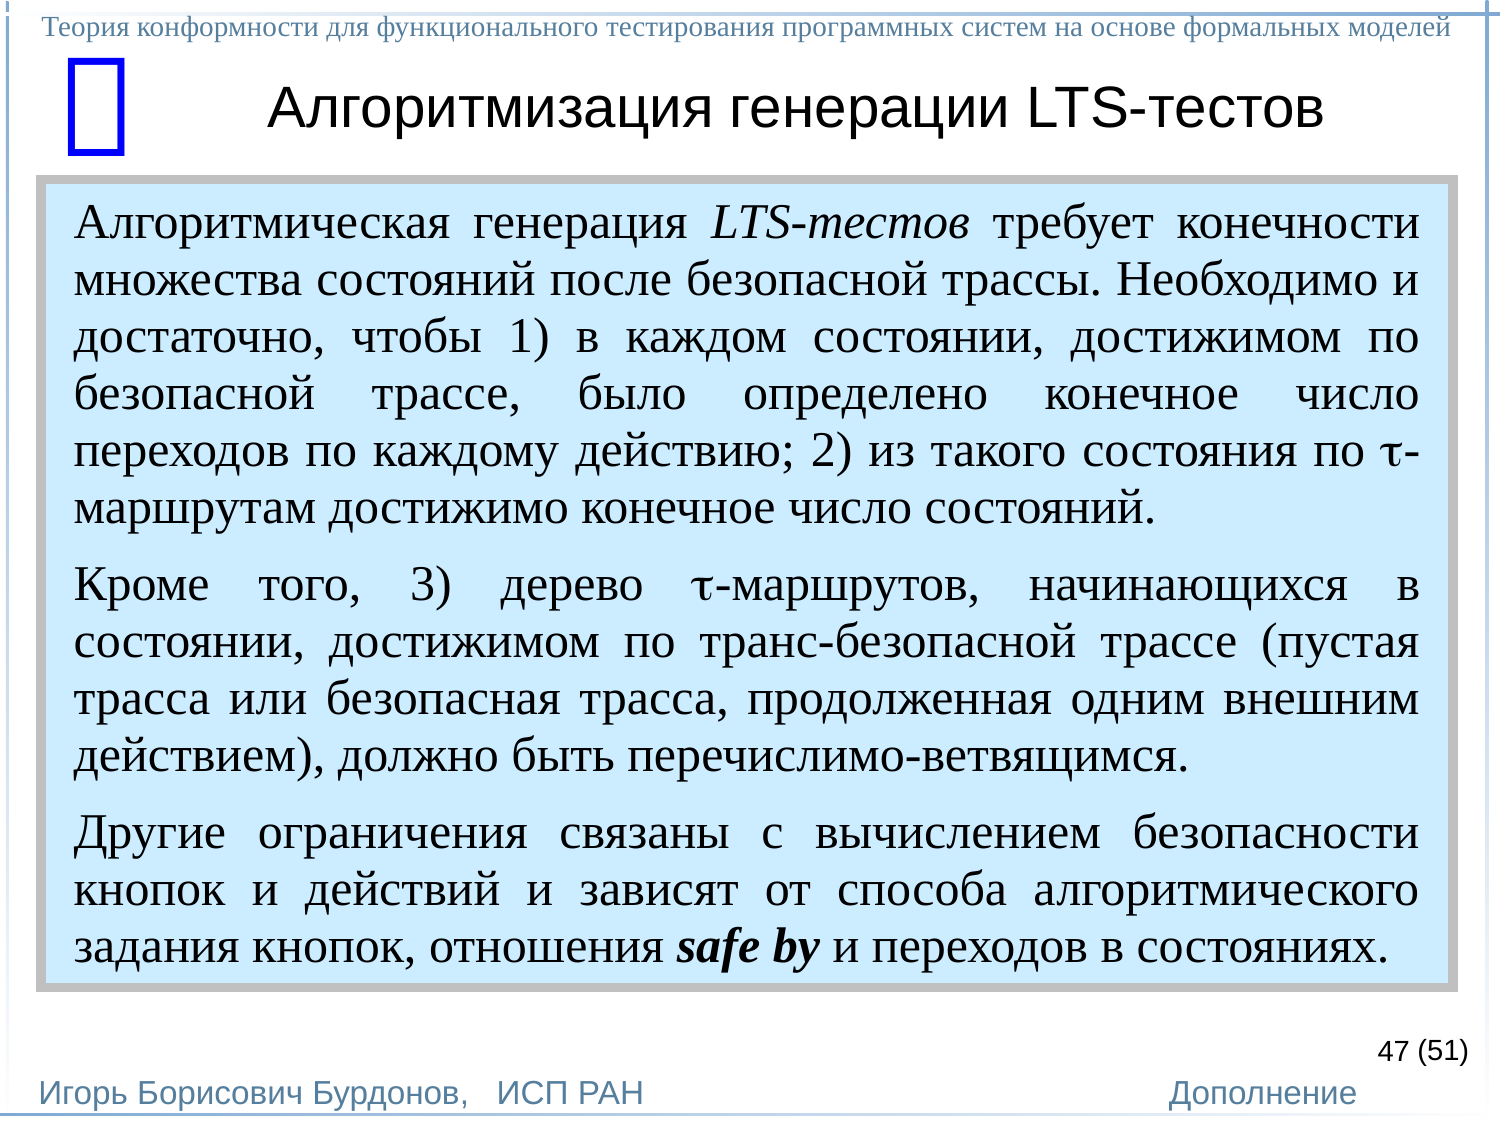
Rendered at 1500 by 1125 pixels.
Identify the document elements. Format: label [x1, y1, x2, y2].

text_box [0, 0, 1500, 1125]
